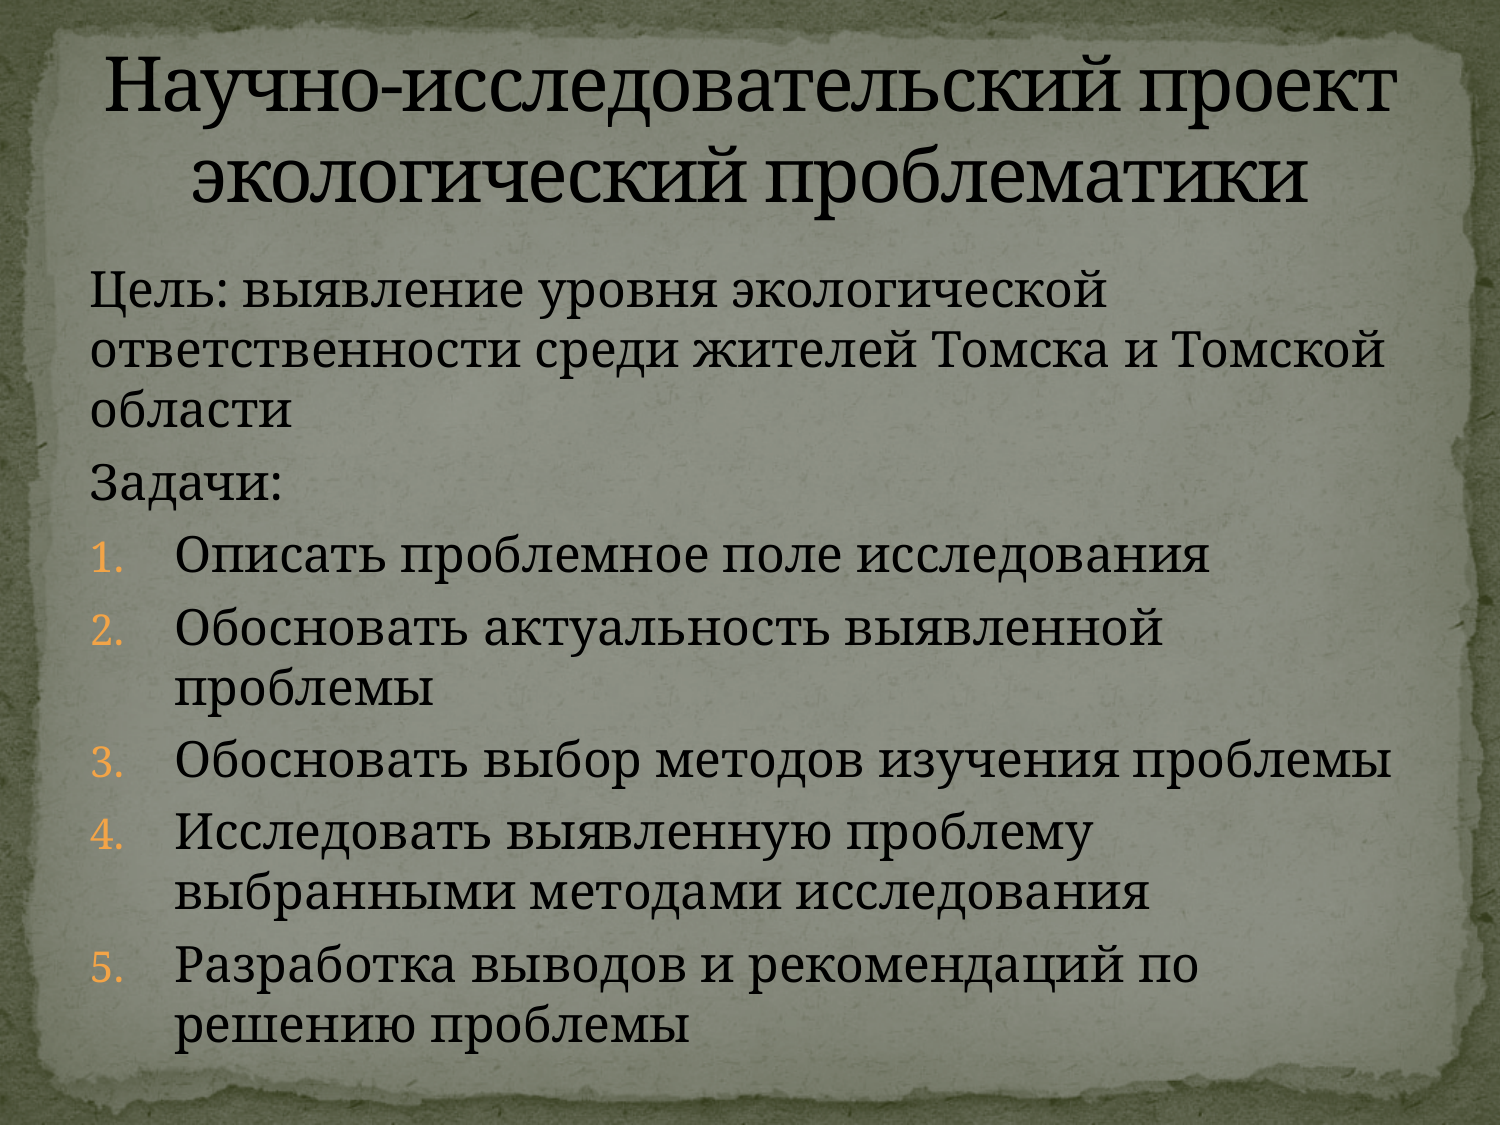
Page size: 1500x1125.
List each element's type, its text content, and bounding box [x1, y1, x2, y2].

list Цель: выявление уровня экологической ответственности среди жителей Томска и Томской области Задачи: Описать проблемное поле исследования Обосновать актуальность выявленной проблемы Обосновать выбор методов изучения проблемы Исследовать выявленную проблему выбранными методами исследования Разработка выводов и рекомендаций по решению проблемы [75, 249, 1425, 1000]
title Научно-исследовательский проект экологический проблематики [74, 24, 1425, 225]
